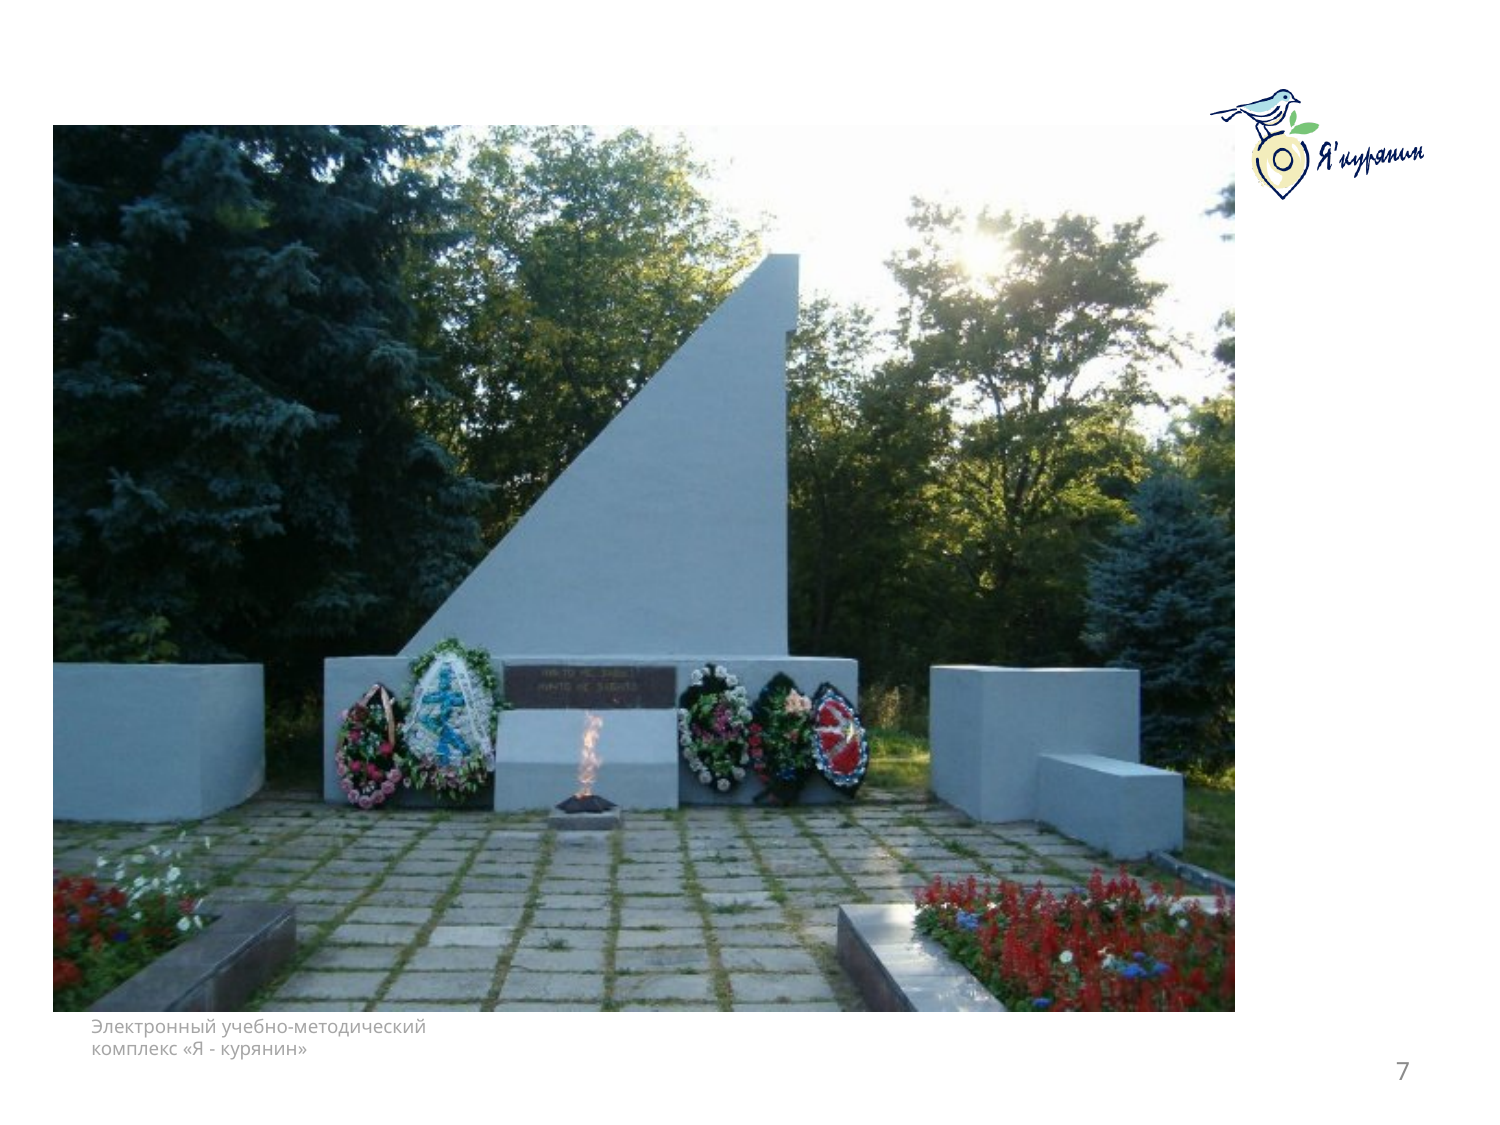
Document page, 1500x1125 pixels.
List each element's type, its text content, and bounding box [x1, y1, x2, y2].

slide_number 7 [1074, 1042, 1425, 1103]
picture [52, 89, 1424, 1012]
